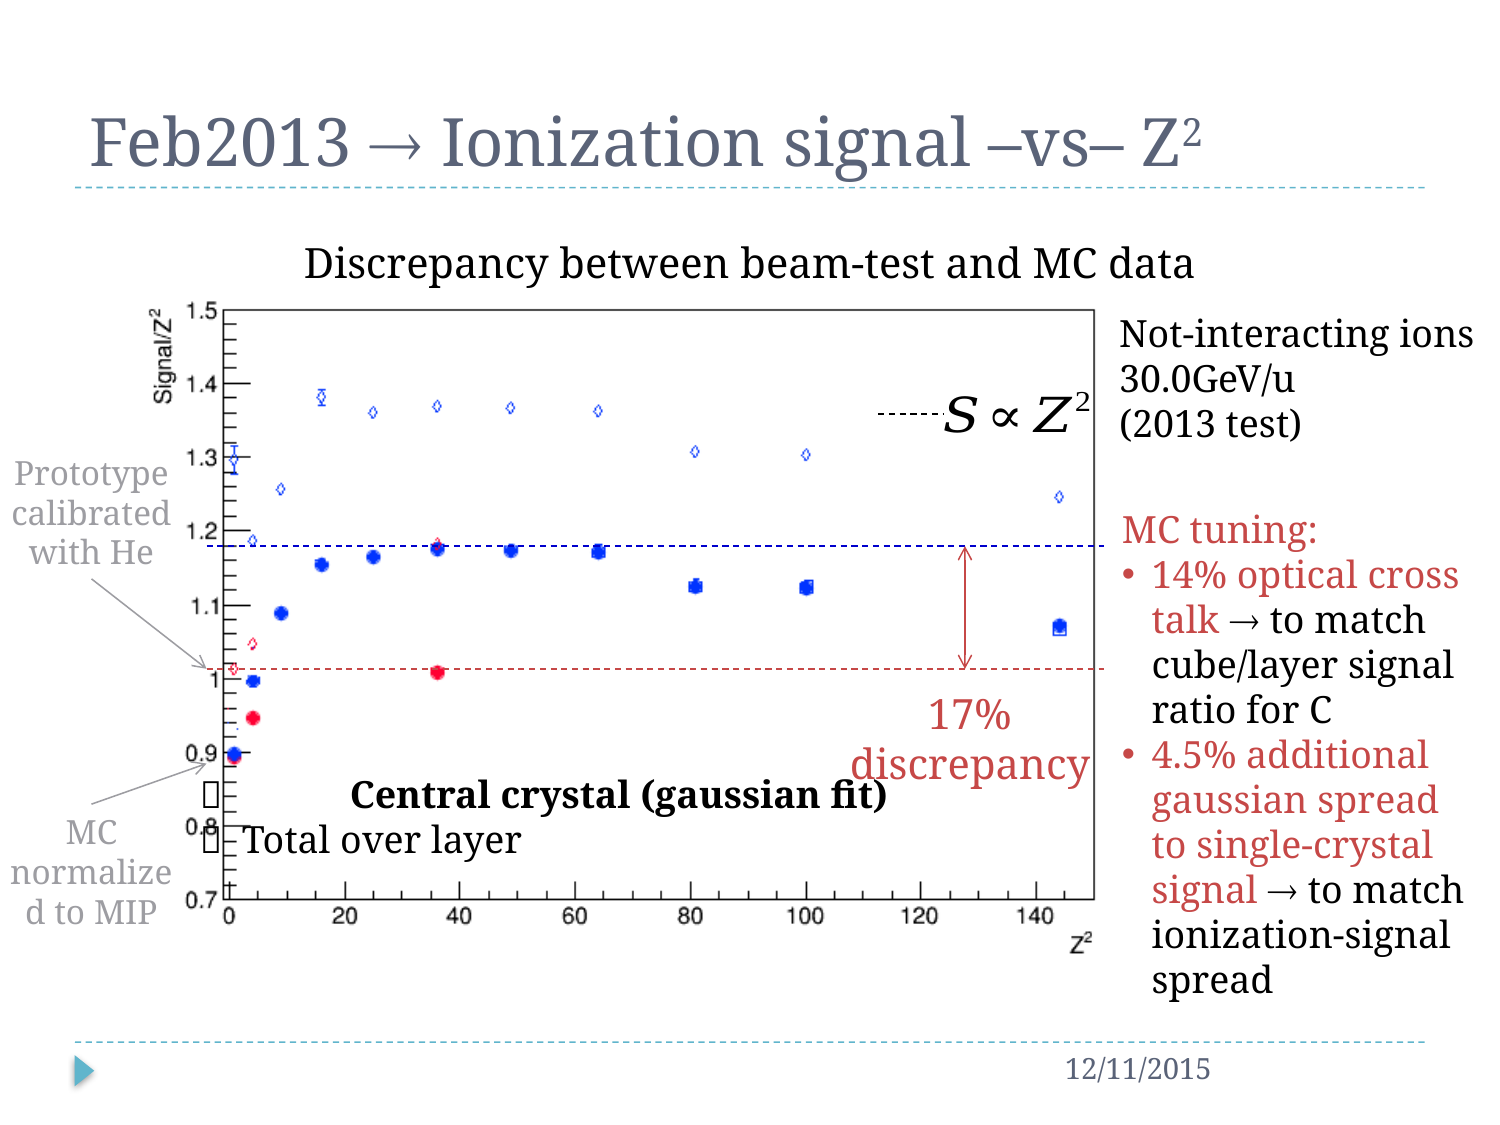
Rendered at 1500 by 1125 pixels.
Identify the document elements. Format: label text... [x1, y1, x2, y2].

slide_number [1050, 1042, 1426, 1103]
text_box Prototype calibrated with He [0, 444, 109, 579]
table_cell 1546 [114, 670, 1094, 679]
table_cell 1546 [213, 550, 964, 560]
text_box Not-interacting ions 30.0GeV/u (2013 test) [1209, 302, 1500, 453]
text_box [91, 580, 207, 669]
table_cell 1546 [966, 550, 1096, 560]
text_box MC normalized to MIP [0, 804, 109, 939]
title Feb2013  Ionization signal –vs– Z2 [75, 24, 1425, 188]
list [114, 235, 1203, 974]
text_box Discrepancy between beam-test and MC data [289, 229, 1211, 295]
text_box MC tuning: 14% optical cross talk  to match cube/layer signal ratio for C 4.5% additional gaussian spread to single-crystal signal  to match ionization-signal spread [1107, 499, 1483, 1009]
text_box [91, 763, 207, 805]
